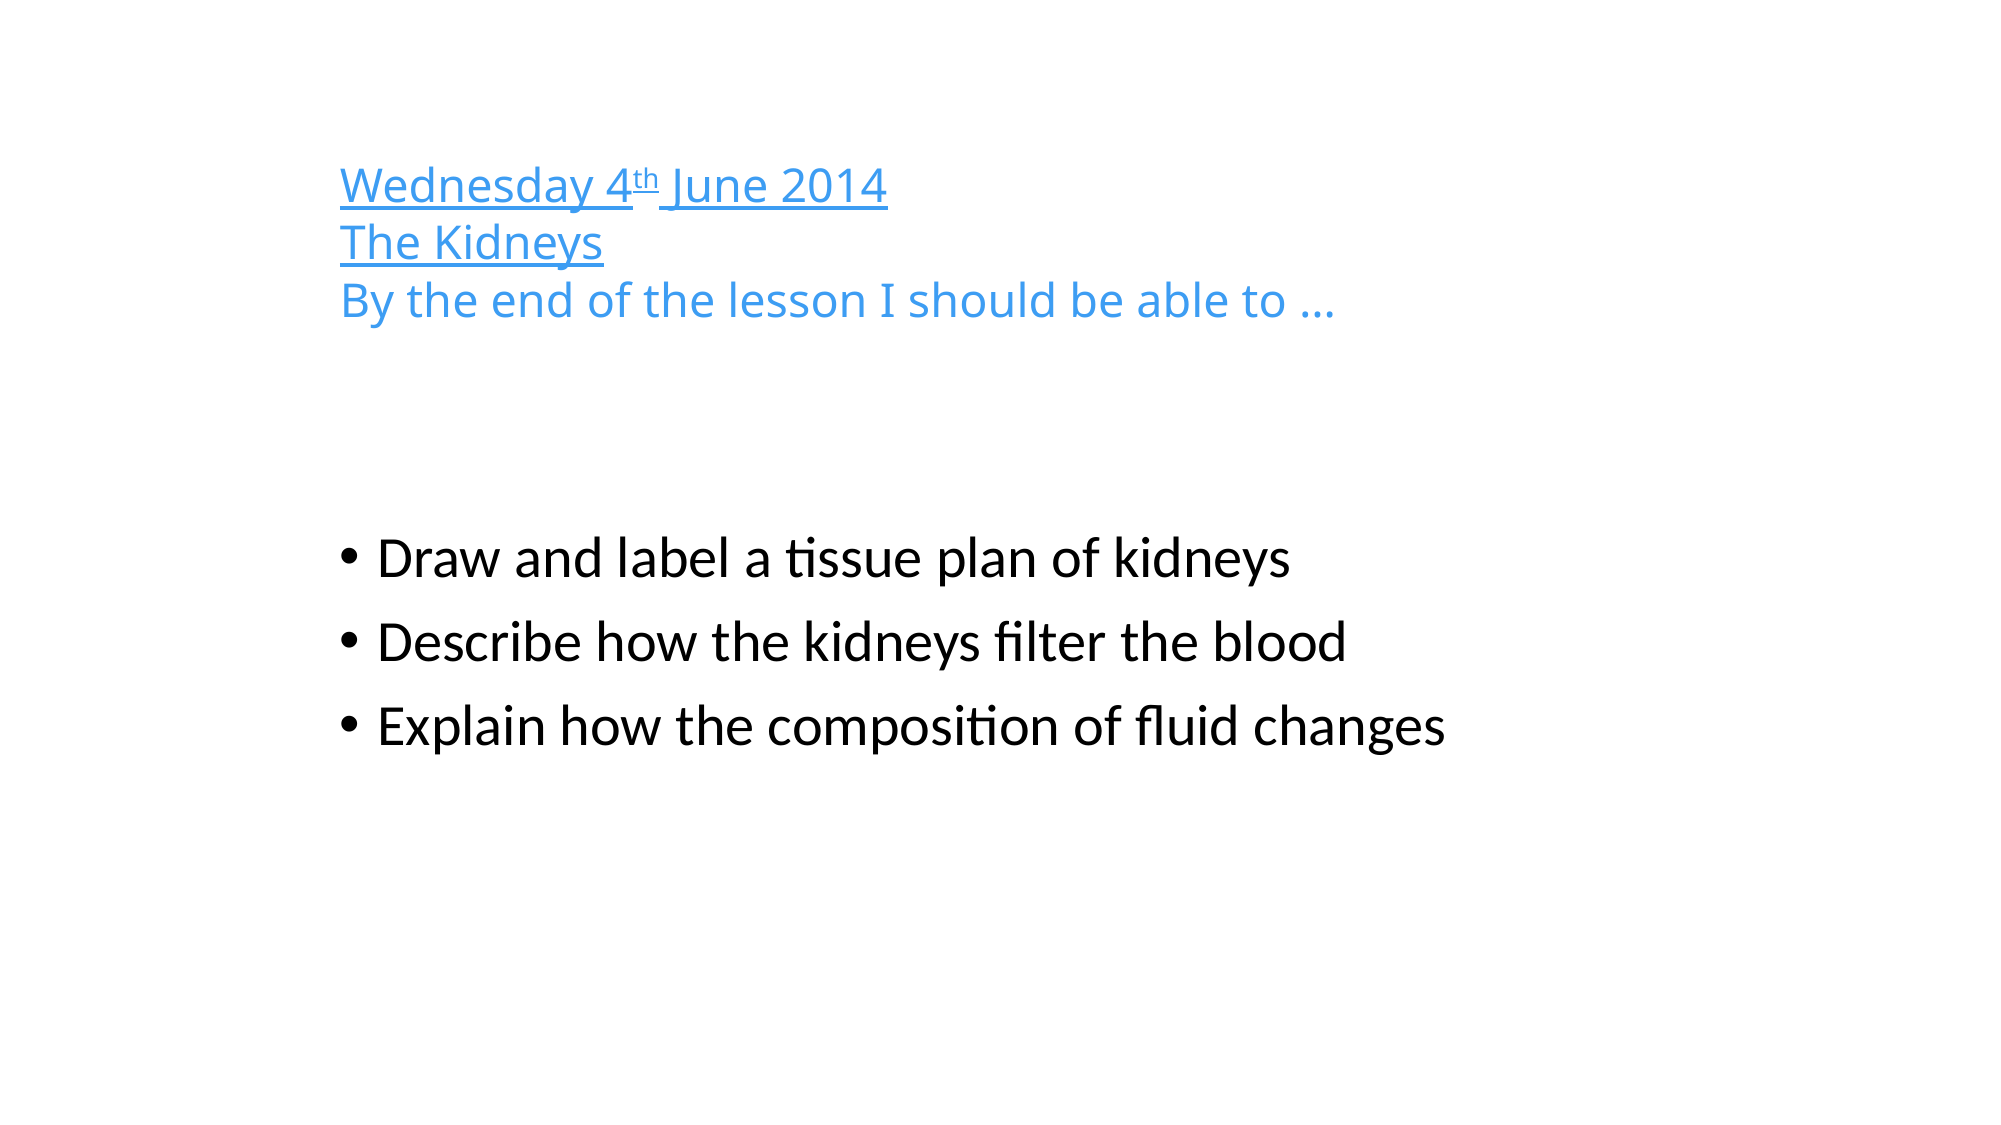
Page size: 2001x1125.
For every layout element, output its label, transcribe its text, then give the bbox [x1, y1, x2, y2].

title Wednesday 4th June 2014 The Kidneys By the end of the lesson I should be able to … [324, 148, 1675, 337]
list Draw and label a tissue plan of kidneys Describe how the kidneys filter the blood Explain how the composition of fluid changes [324, 520, 1675, 1125]
